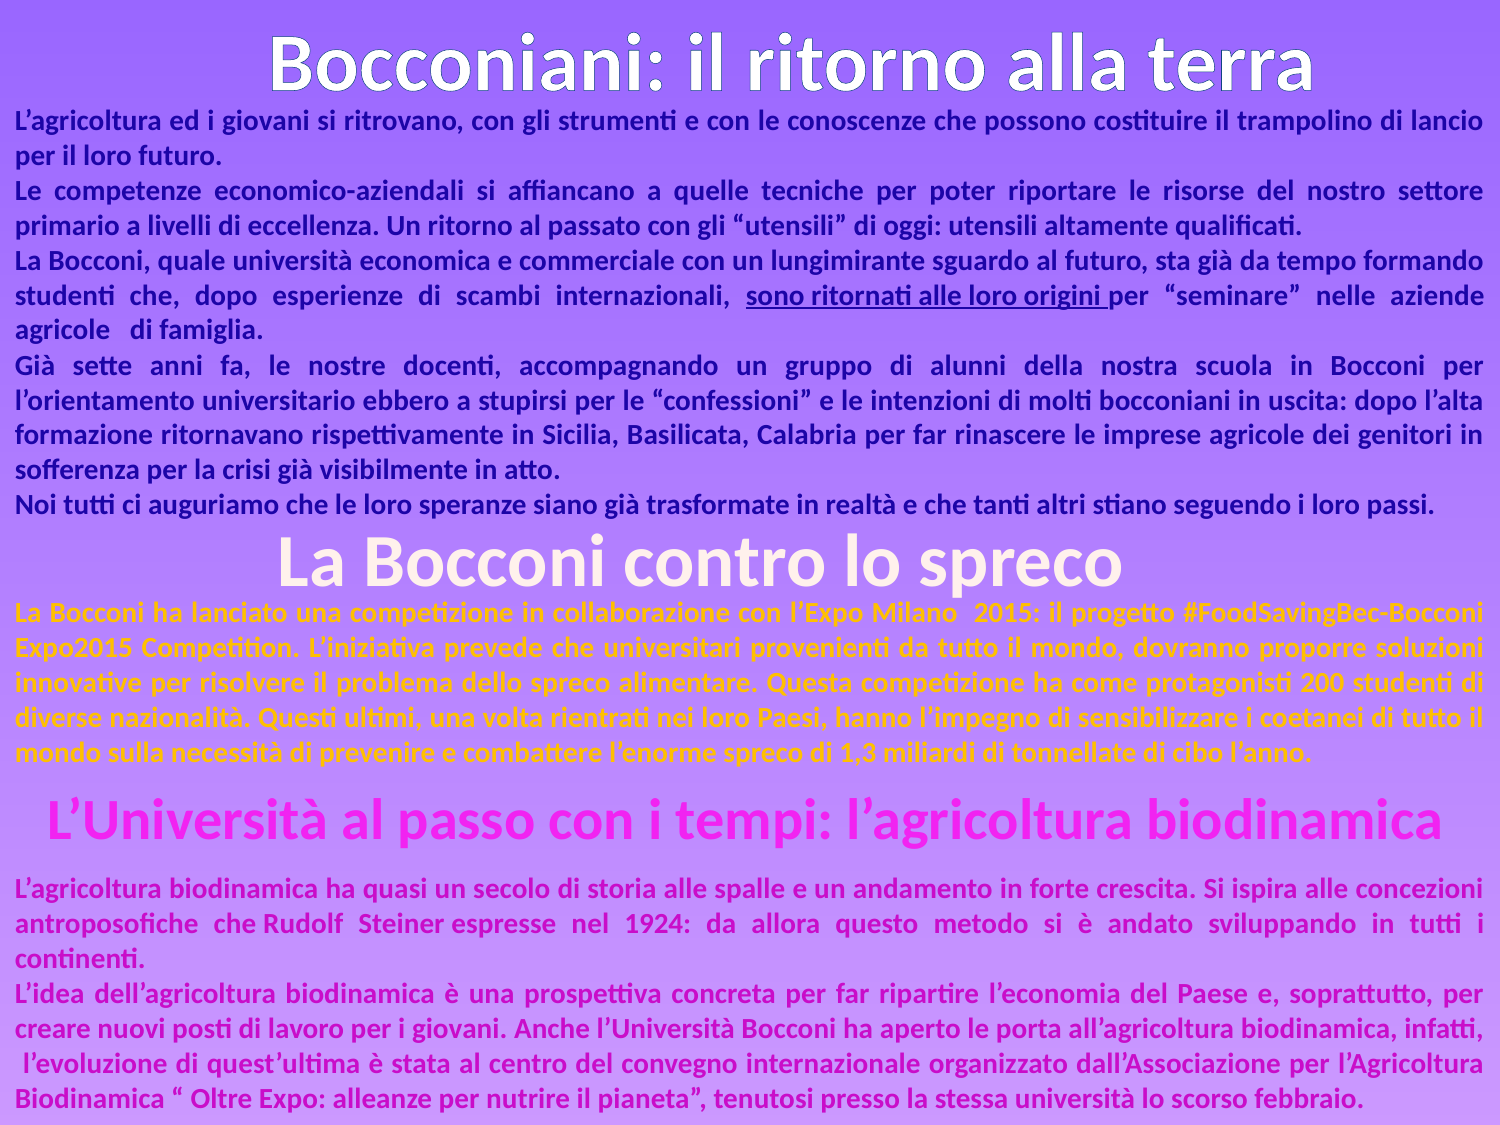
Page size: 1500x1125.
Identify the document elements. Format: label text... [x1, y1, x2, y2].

text_box Bocconiani: il ritorno alla terra [252, 0, 1331, 115]
text_box L’agricoltura biodinamica ha quasi un secolo di storia alle spalle e un andamento in forte crescita. Si ispira alle concezioni antroposofiche che Rudolf Steiner espresse nel 1924: da allora questo metodo si è andato sviluppando in tutti i continenti. L’idea dell’agricoltura biodinamica è una prospettiva concreta per far ripartire l’economia del Paese e, soprattutto, per creare nuovi posti di lavoro per i giovani. Anche l’Università Bocconi ha aperto le porta all’agricoltura biodinamica, infatti, l’evoluzione di quest’ultima è stata al centro del convegno internazionale organizzato dall’Associazione per l’Agricoltura Biodinamica “ Oltre Expo: alleanze per nutrire il pianeta”, tenutosi presso la stessa università lo scorso febbraio. [0, 862, 1500, 1122]
text_box L’agricoltura ed i giovani si ritrovano, con gli strumenti e con le conoscenze che possono costituire il trampolino di lancio per il loro futuro. Le competenze economico-aziendali si affiancano a quelle tecniche per poter riportare le risorse del nostro settore primario a livelli di eccellenza. Un ritorno al passato con gli “utensili” di oggi: utensili altamente qualificati. La Bocconi, quale università economica e commerciale con un lungimirante sguardo al futuro, sta già da tempo formando studenti che, dopo esperienze di scambi internazionali, sono ritornati alle loro origini per “seminare” nelle aziende agricole di famiglia. Già sette anni fa, le nostre docenti, accompagnando un gruppo di alunni della nostra scuola in Bocconi per l’orientamento universitario ebbero a stupirsi per le “confessioni” e le intenzioni di molti bocconiani in uscita: dopo l’alta formazione ritornavano rispettivamente in Sicilia, Basilicata, Calabria per far rinascere le imprese agricole dei genitori in sofferenza per la crisi già visibilmente in atto. Noi tutti ci auguriamo che le loro speranze siano già trasformate in realtà e che tanti altri stiano seguendo i loro passi. [0, 93, 1500, 585]
text_box L’Università al passo con i tempi: l’agricoltura biodinamica [32, 773, 1472, 859]
text_box La Bocconi ha lanciato una competizione in collaborazione con l’Expo Milano 2015: il progetto #FoodSavingBec-Bocconi Expo2015 Competition. L’iniziativa prevede che universitari provenienti da tutto il mondo, dovranno proporre soluzioni innovative per risolvere il problema dello spreco alimentare. Questa competizione ha come protagonisti 200 studenti di diverse nazionalità. Questi ultimi, una volta rientrati nei loro Paesi, hanno l’impegno di sensibilizzare i coetanei di tutto il mondo sulla necessità di prevenire e combattere l’enorme spreco di 1,3 miliardi di tonnellate di cibo l’anno. [0, 585, 1500, 776]
text_box La Bocconi contro lo spreco [262, 503, 1140, 609]
